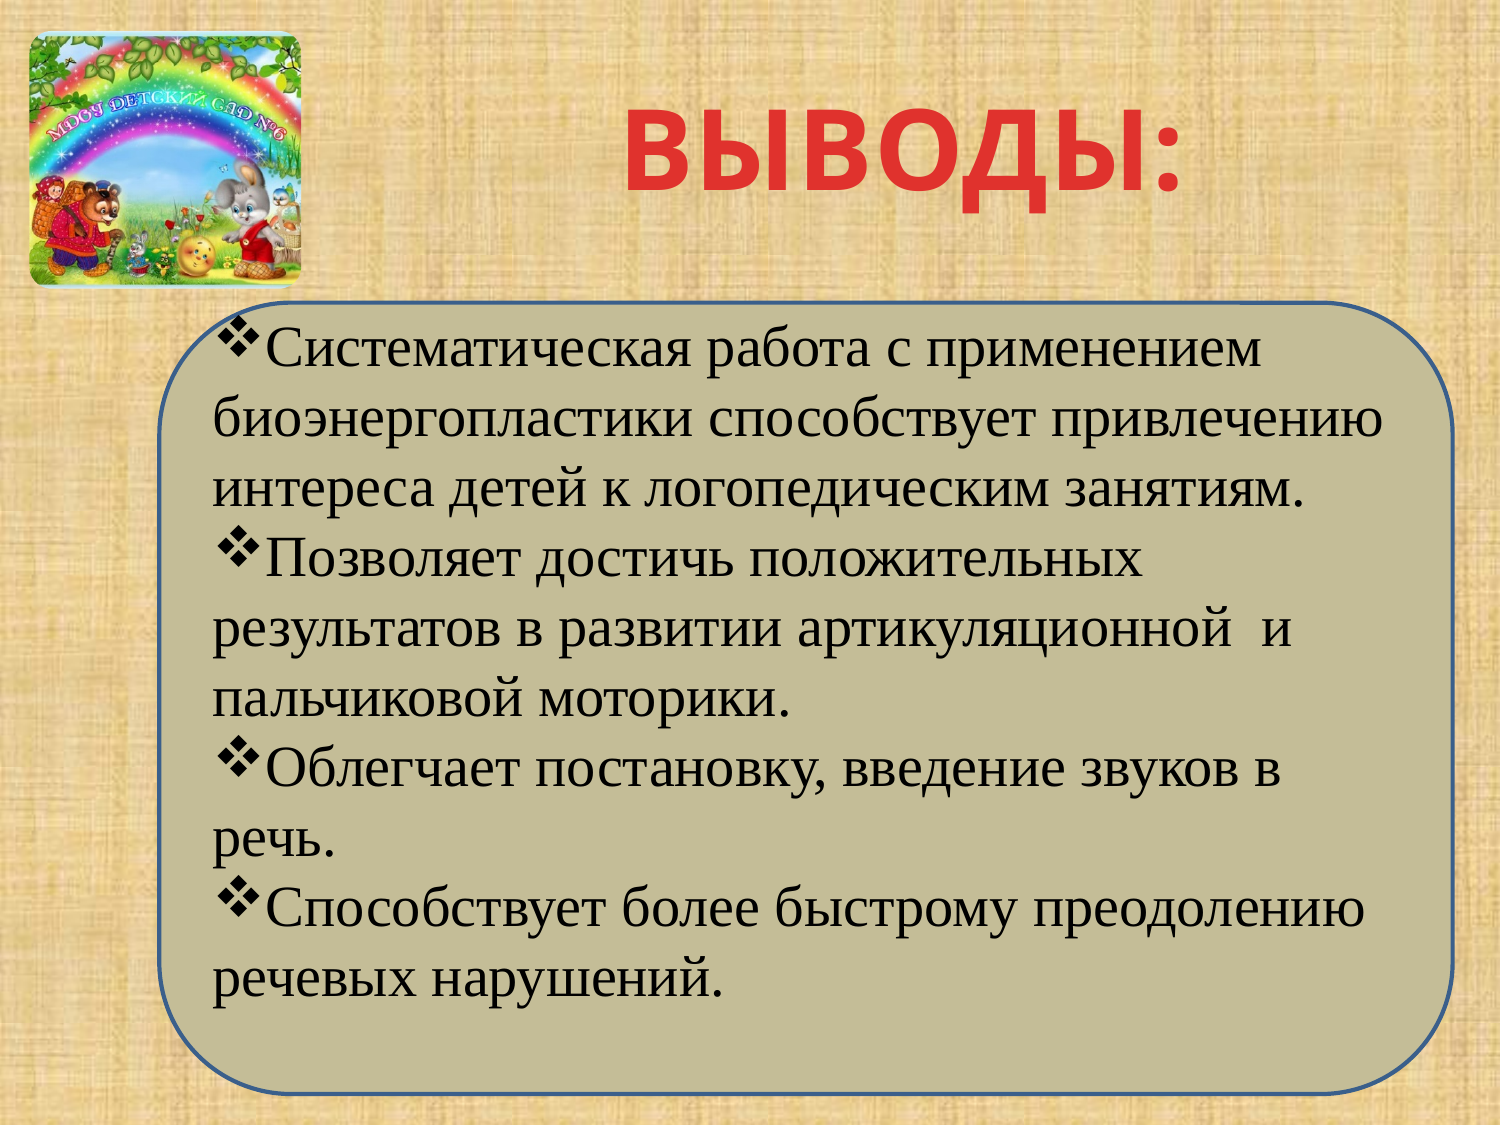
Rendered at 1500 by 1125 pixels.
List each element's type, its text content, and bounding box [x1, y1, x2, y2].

text_box ВЫВОДЫ: [432, 24, 1372, 267]
picture [0, 0, 1500, 1125]
text_box Систематическая работа с применением биоэнергопластики способствует привлечению интереса детей к логопедическим занятиям. Позволяет достичь положительных результатов в развитии артикуляционной и пальчиковой моторики. Облегчает постановку, введение звуков в речь. Способствует более быстрому преодолению речевых нарушений. [157, 300, 1455, 1097]
